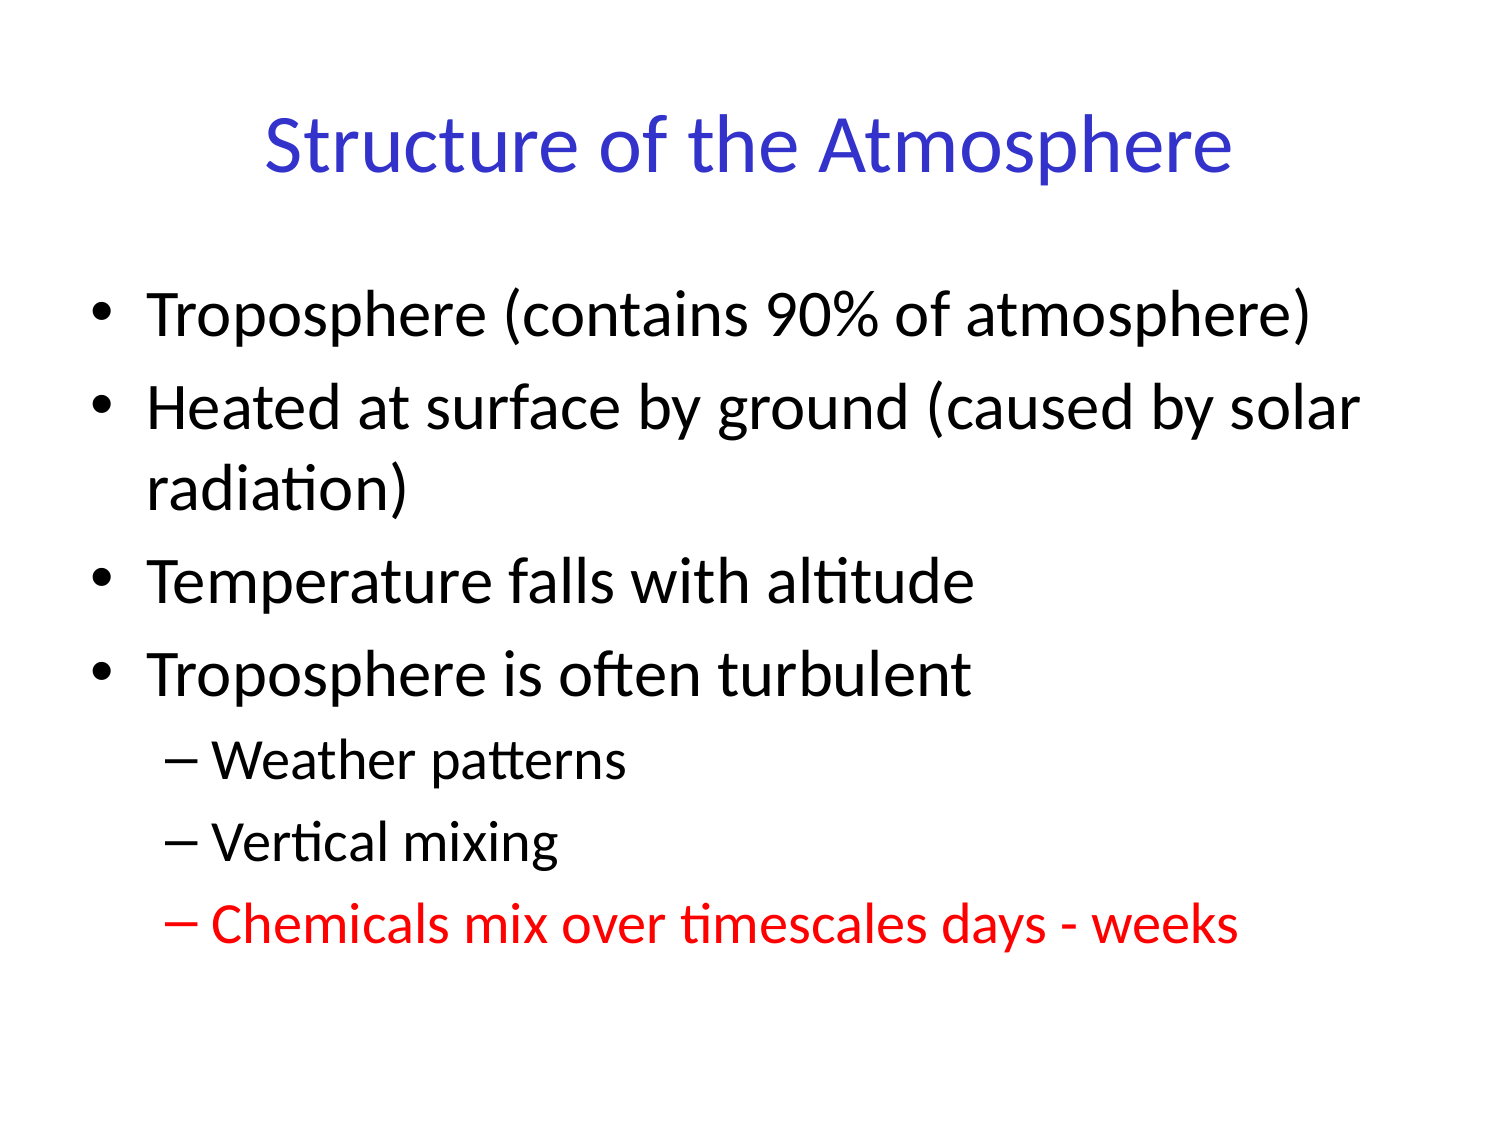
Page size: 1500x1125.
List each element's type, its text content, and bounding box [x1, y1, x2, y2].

list Troposphere (contains 90% of atmosphere) Heated at surface by ground (caused by solar radiation) Temperature falls with altitude Troposphere is often turbulent Weather patterns Vertical mixing Chemicals mix over timescales days - weeks [75, 262, 1425, 1005]
title Structure of the Atmosphere [75, 45, 1425, 233]
